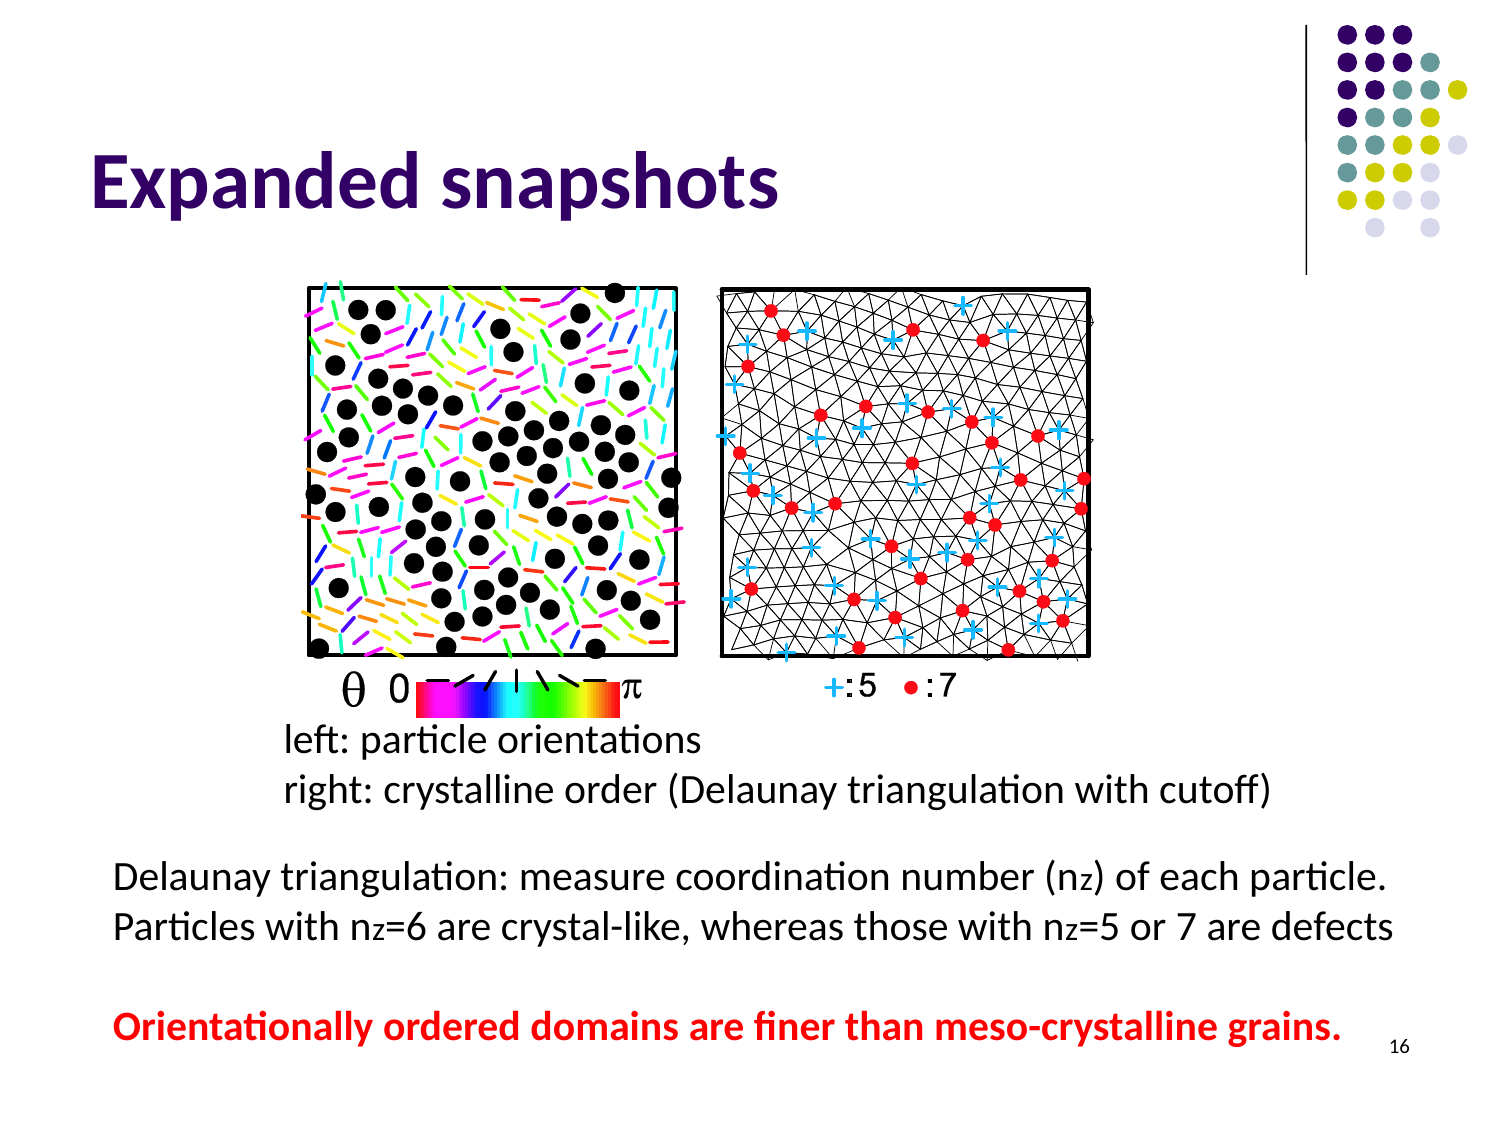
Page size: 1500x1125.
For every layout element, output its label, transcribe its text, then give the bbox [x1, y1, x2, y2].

text_box Delaunay triangulation: measure coordination number (nz) of each particle. Particles with nz=6 are crystal-like, whereas those with nz=5 or 7 are defects Orientationally ordered domains are finer than meso-crystalline grains. [98, 841, 1409, 1057]
title Expanded snapshots [74, 19, 1313, 233]
picture [300, 266, 1102, 718]
slide_number 16 [1074, 1024, 1426, 1101]
text_box left: particle orientations right: crystalline order (Delaunay triangulation with cutoff) [268, 704, 1288, 819]
